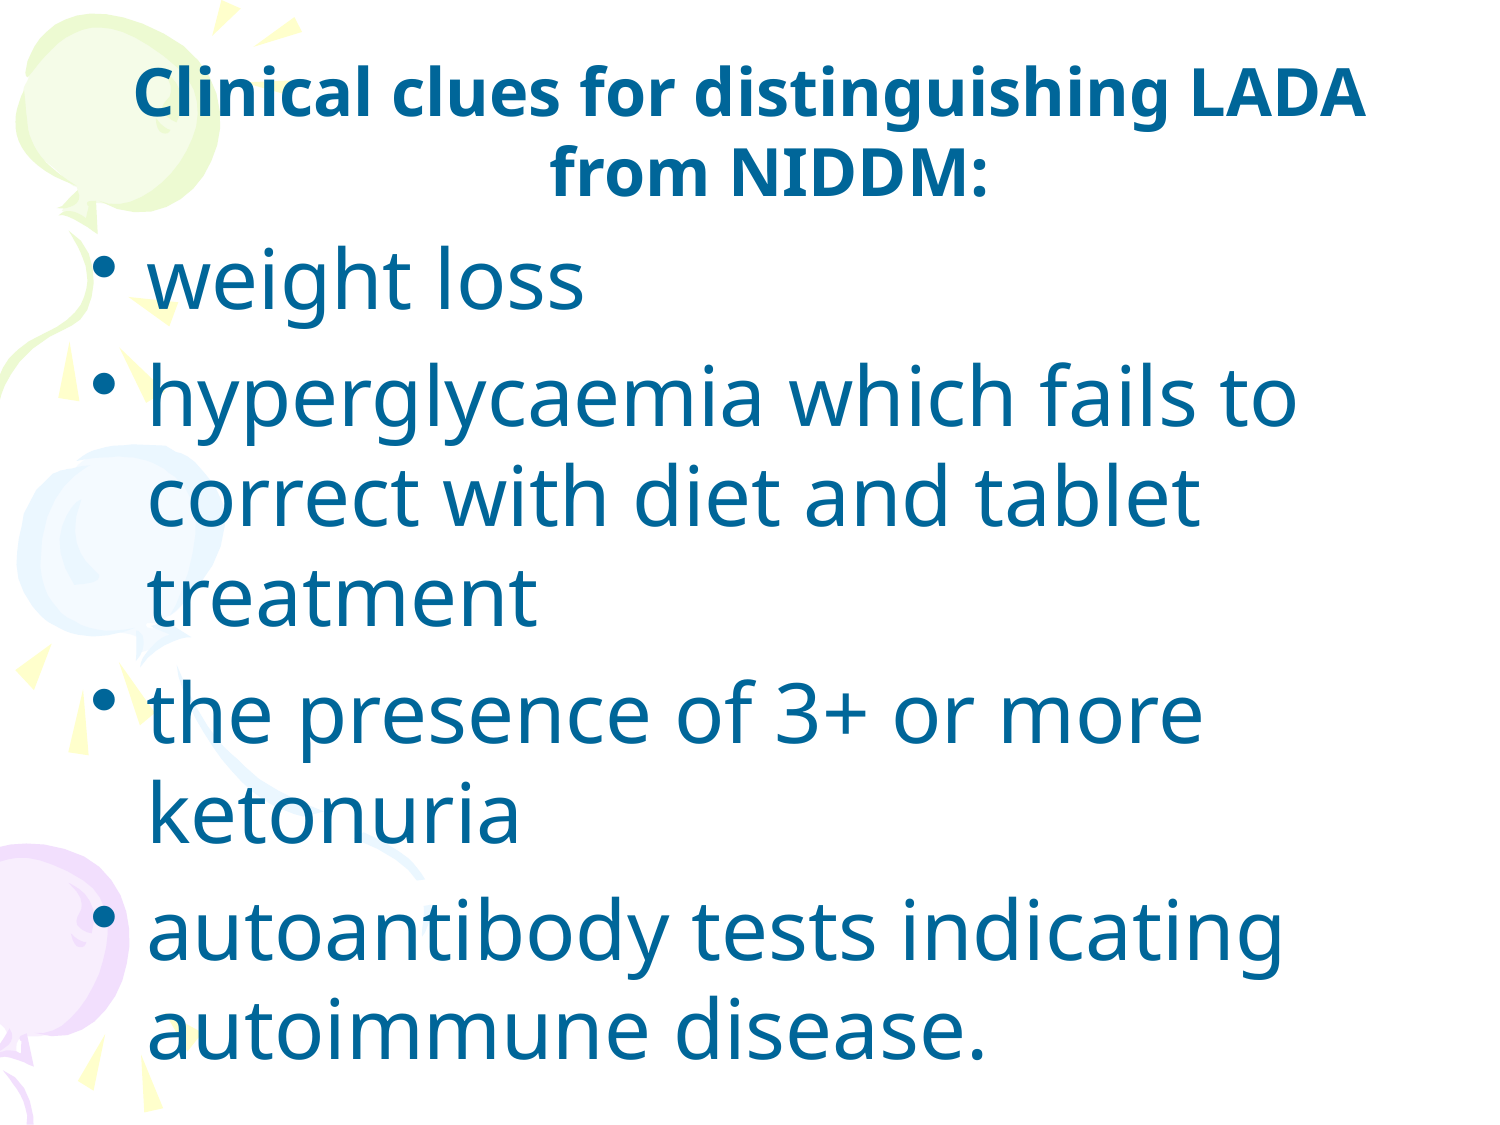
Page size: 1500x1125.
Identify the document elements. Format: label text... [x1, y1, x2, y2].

list Clinical clues for distinguishing LADA from NIDDM: weight loss hyperglycaemia which fails to correct with diet and tablet treatment the presence of 3+ or more ketonuria autoantibody tests indicating autoimmune disease. [74, 42, 1426, 994]
